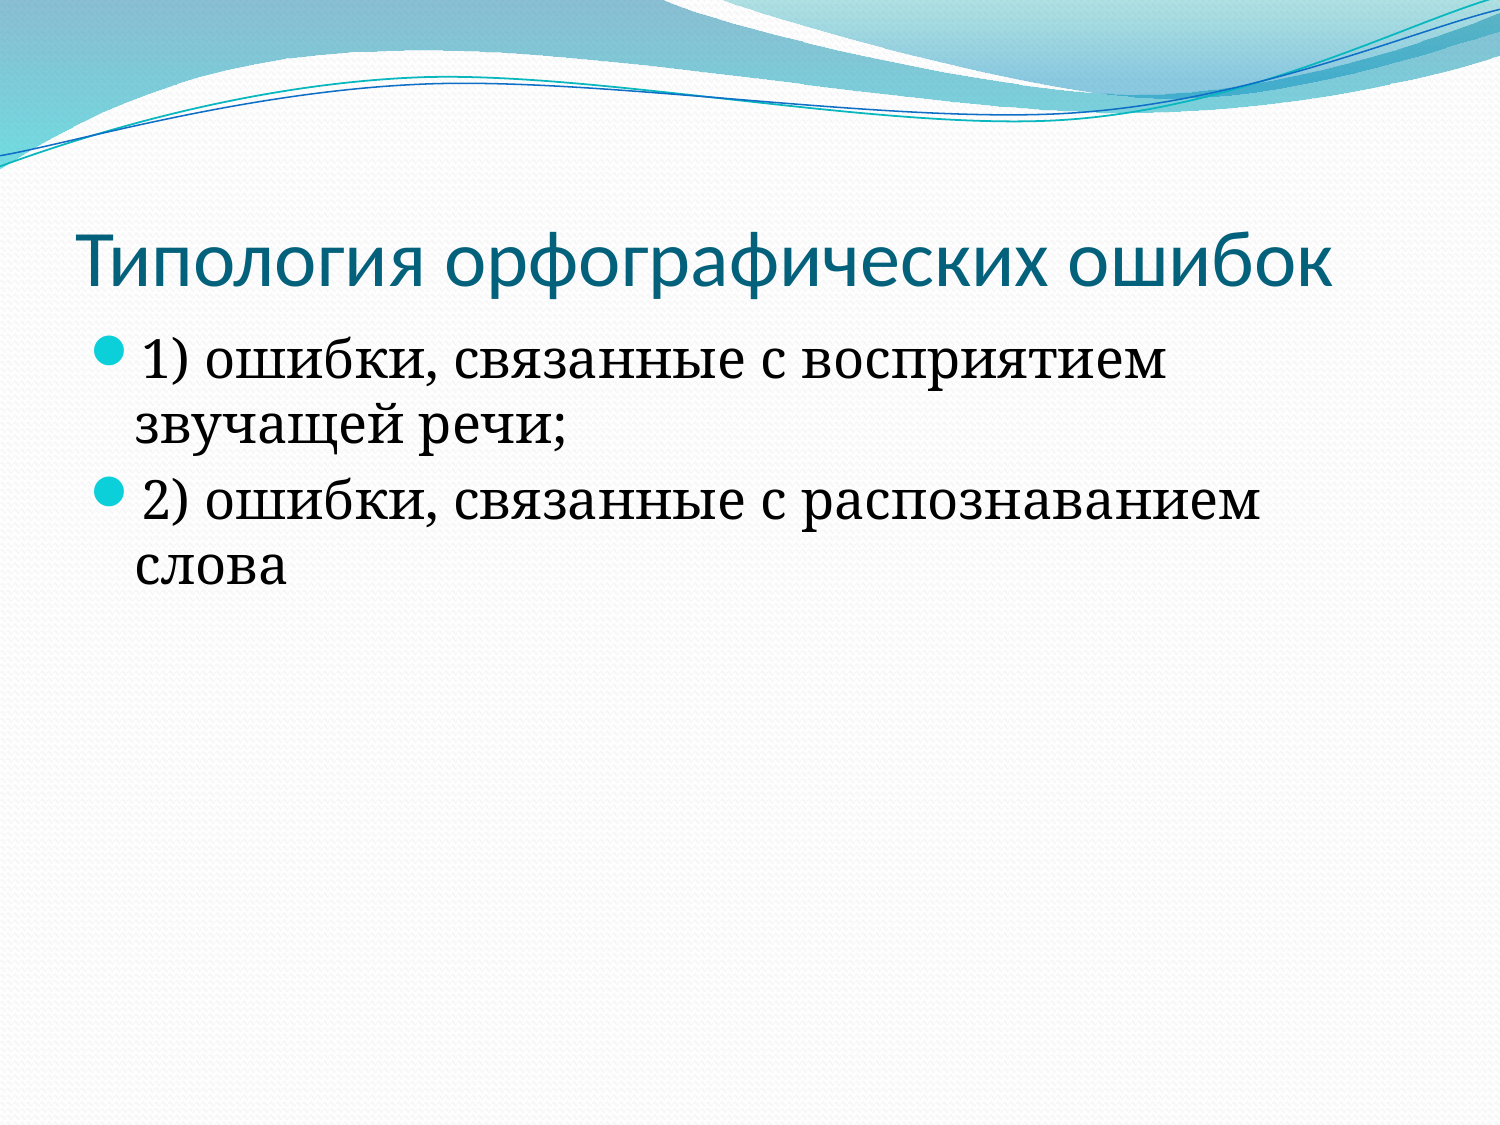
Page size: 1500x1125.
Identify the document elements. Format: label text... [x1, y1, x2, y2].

list 1) ошибки, связанные с восприятием звучащей речи; 2) ошибки, связанные с распознаванием слова [75, 317, 1425, 1038]
title Типология орфографических ошибок [75, 115, 1425, 303]
